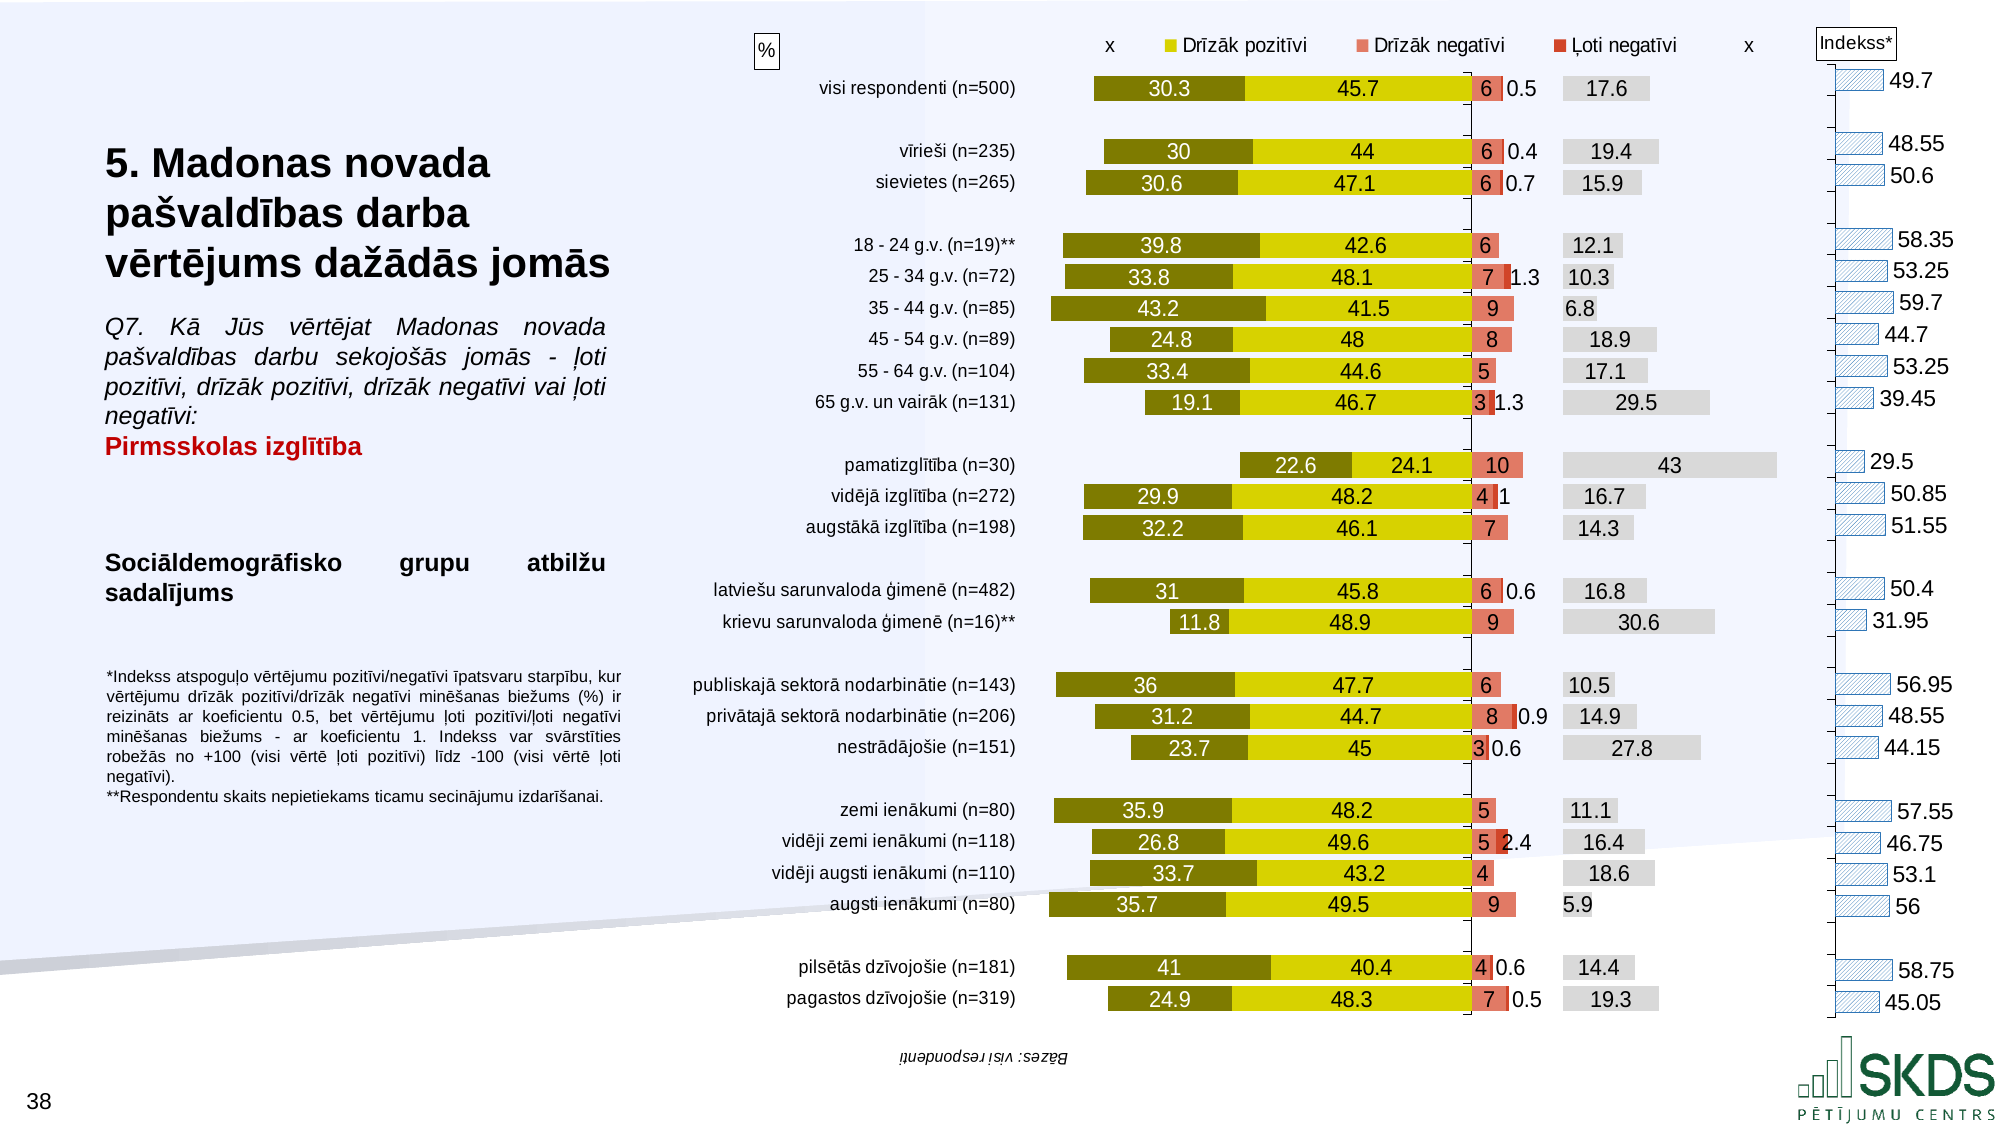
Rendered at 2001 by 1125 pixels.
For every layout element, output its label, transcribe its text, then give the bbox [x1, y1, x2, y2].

text_box *Indekss atspoguļo vērtējumu pozitīvi/negatīvi īpatsvaru starpību, kur vērtējumu drīzāk pozitīvi/drīzāk negatīvi minēšanas biežums (%) ir reizināts ar koeficientu 0.5, bet vērtējumu ļoti pozitīvi/ļoti negatīvi minēšanas biežums - ar koeficientu 1. Indekss var svārstīties robežās no +100 (visi vērtē ļoti pozitīvi) līdz -100 (visi vērtē ļoti negatīvi). **Respondentu skaits nepietiekams ticamu secinājumu izdarīšanai. [102, 668, 622, 803]
text_box Sociāldemogrāfisko grupu atbilžu sadalījums [90, 538, 622, 614]
slide_number 38 [4, 1081, 74, 1120]
text_box Q7. Kā Jūs vērtējat Madonas novada pašvaldības darbu sekojošās jomās - ļoti pozitīvi, drīzāk pozitīvi, drīzāk negatīvi vai ļoti negatīvi: Pirmsskolas izglītība [90, 302, 622, 469]
chart [692, 18, 2000, 1089]
picture [1797, 1089, 2000, 1125]
text_box 5. Madonas novada pašvaldības darba vērtējums dažādās jomās [90, 177, 646, 244]
